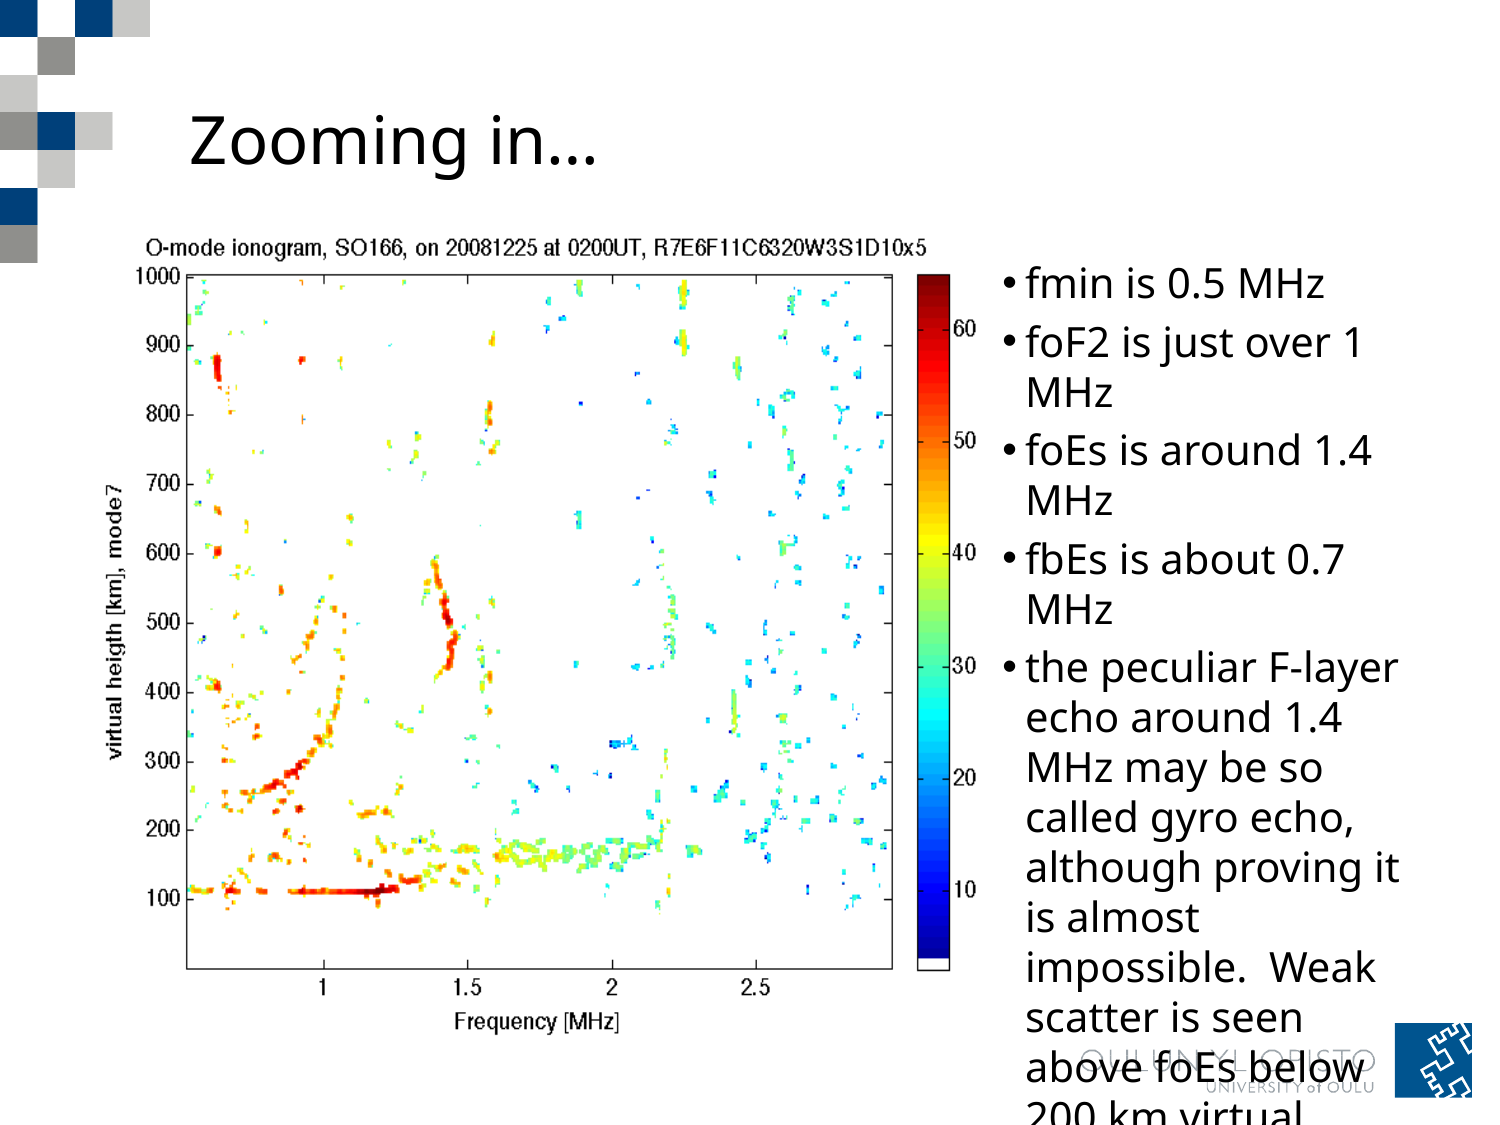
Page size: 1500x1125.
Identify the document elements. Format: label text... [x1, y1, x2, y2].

text_box fmin is 0.5 MHz foF2 is just over 1 MHz foEs is around 1.4 MHz fbEs is about 0.7 MHz the peculiar F-layer echo around 1.4 MHz may be so called gyro echo, although proving it is almost impossible. Weak scatter is seen above foEs below 200 km virtual height. [987, 249, 1438, 1125]
title Zooming in… [174, 49, 1326, 226]
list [0, 212, 1176, 1063]
picture [0, 0, 150, 212]
